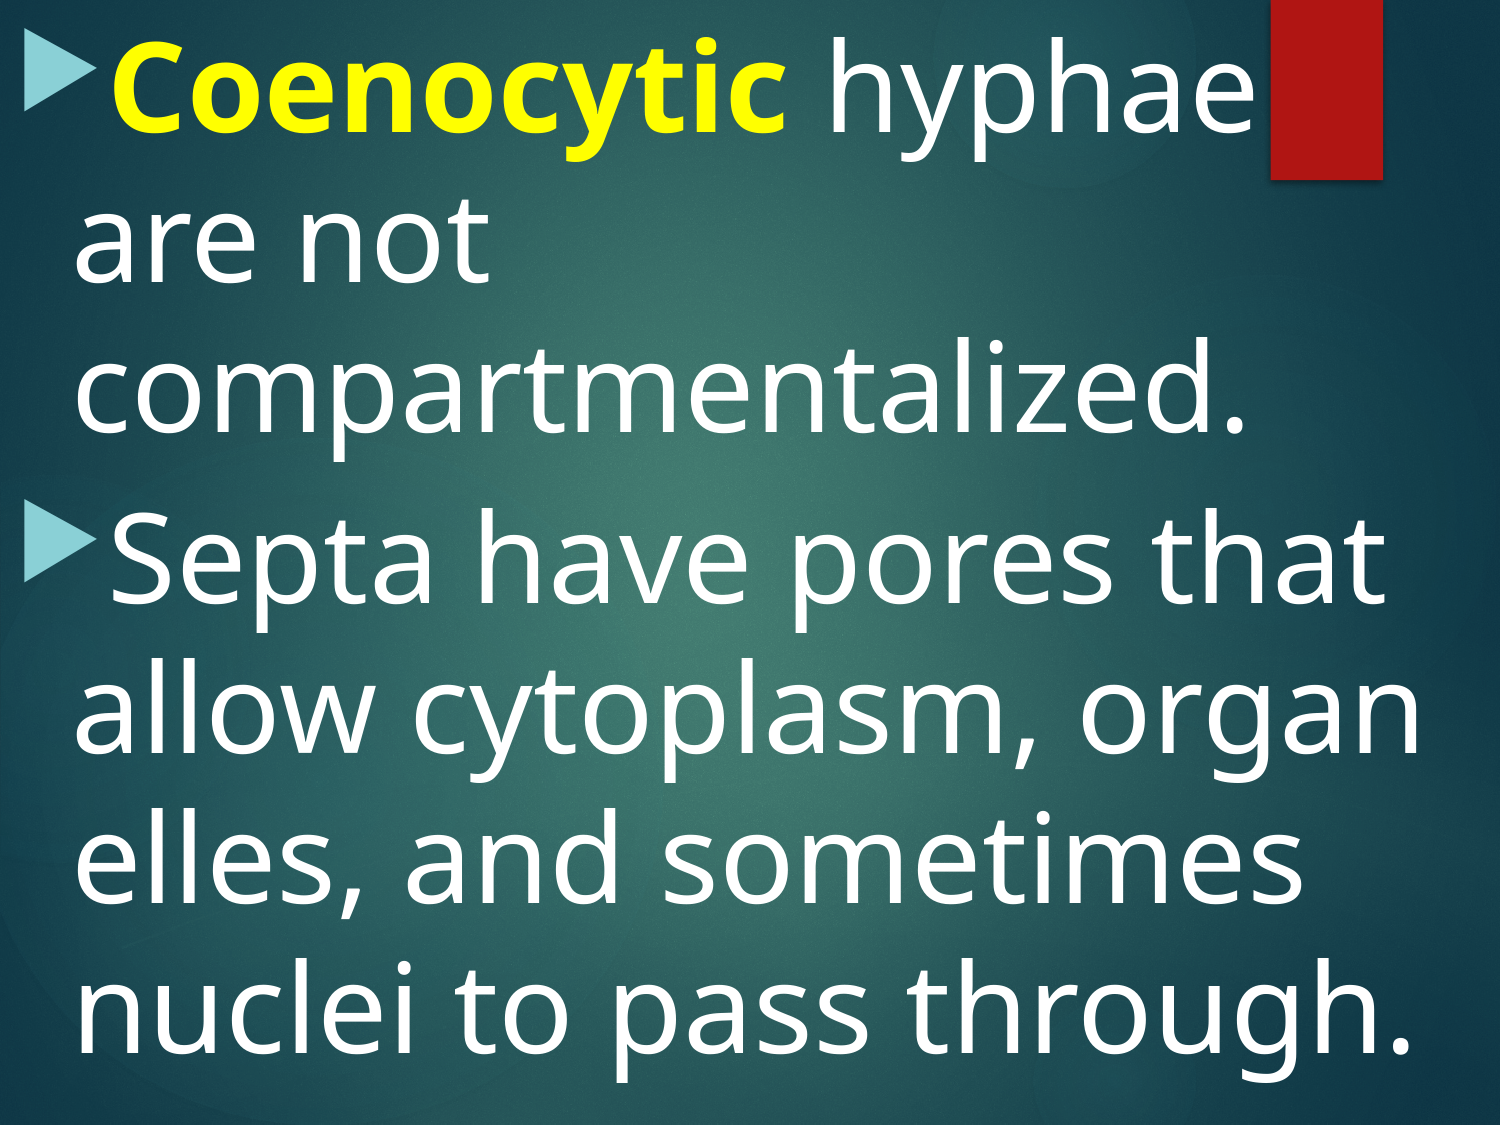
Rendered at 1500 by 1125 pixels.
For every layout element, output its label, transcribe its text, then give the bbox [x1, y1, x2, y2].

list Coenocytic hyphae are not compartmentalized. Septa have pores that allow cytoplasm, organelles, and sometimes nuclei to pass through. [0, 0, 1465, 1125]
